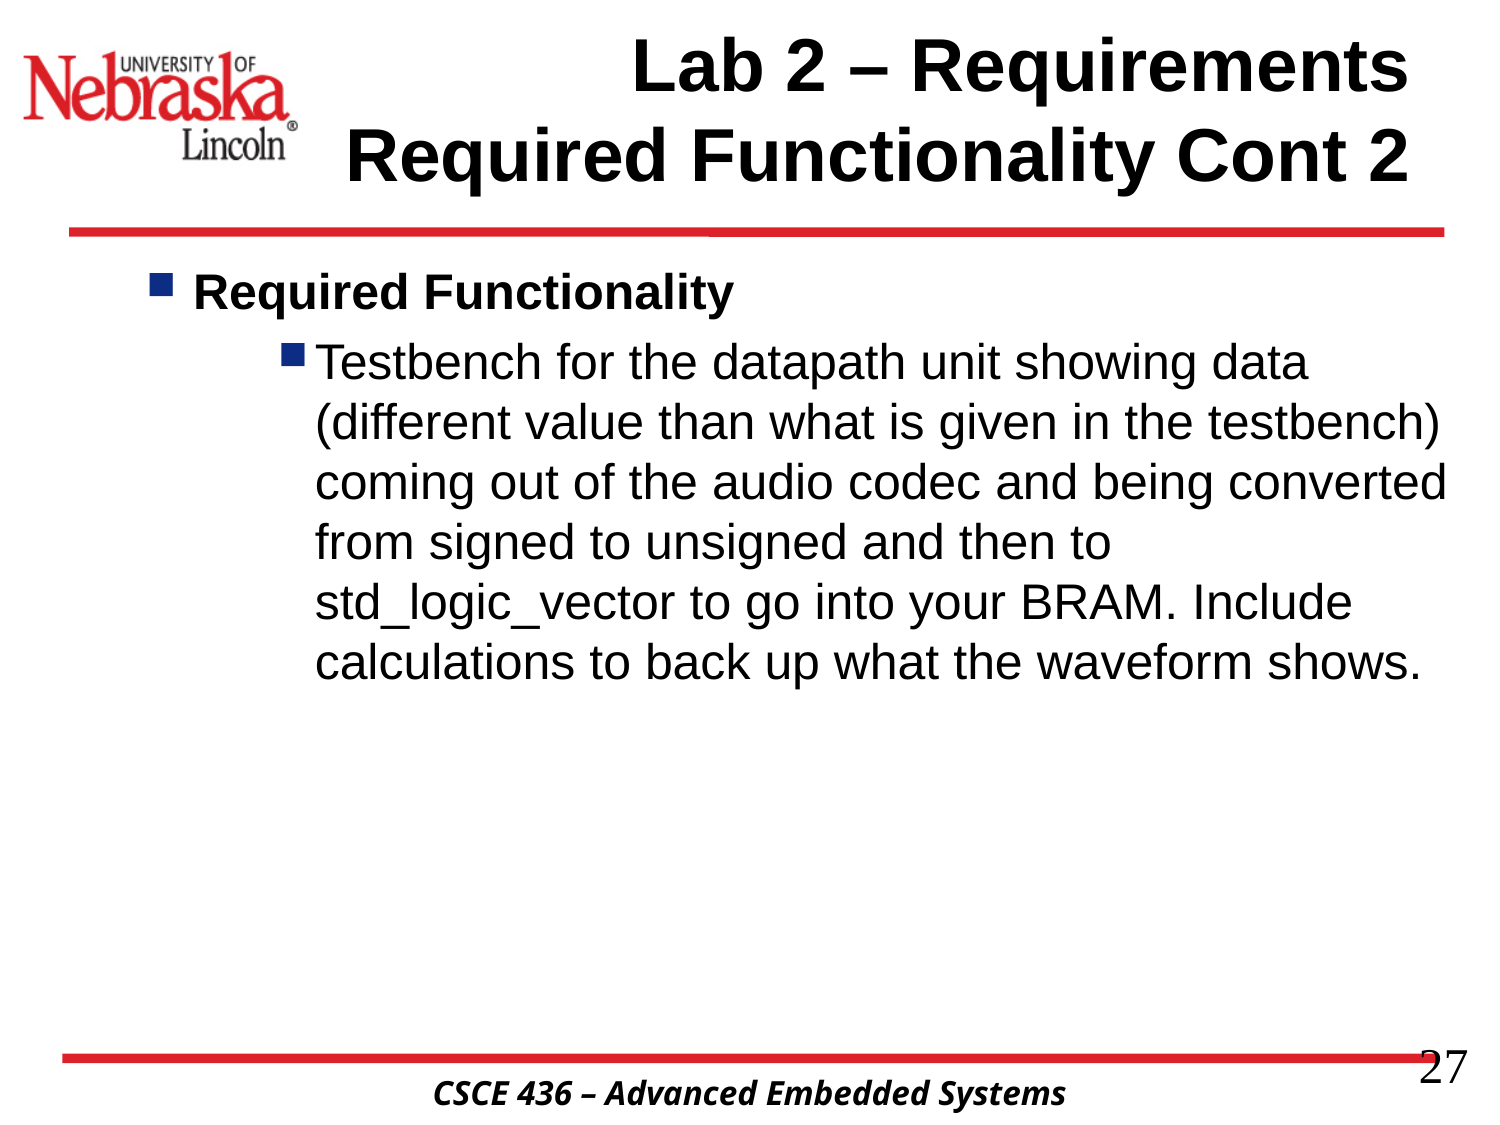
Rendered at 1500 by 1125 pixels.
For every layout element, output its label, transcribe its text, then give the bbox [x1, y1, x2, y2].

list Required Functionality Testbench for the datapath unit showing data (different value than what is given in the testbench) coming out of the audio codec and being converted from signed to unsigned and then to std_logic_vector to go into your BRAM. Include calculations to back up what the waveform shows. [131, 251, 1466, 962]
slide_number 27 [1133, 1025, 1484, 1105]
title Lab 2 – Requirements Required Functionality Cont 2 [313, 12, 1427, 201]
picture [1, 32, 313, 181]
